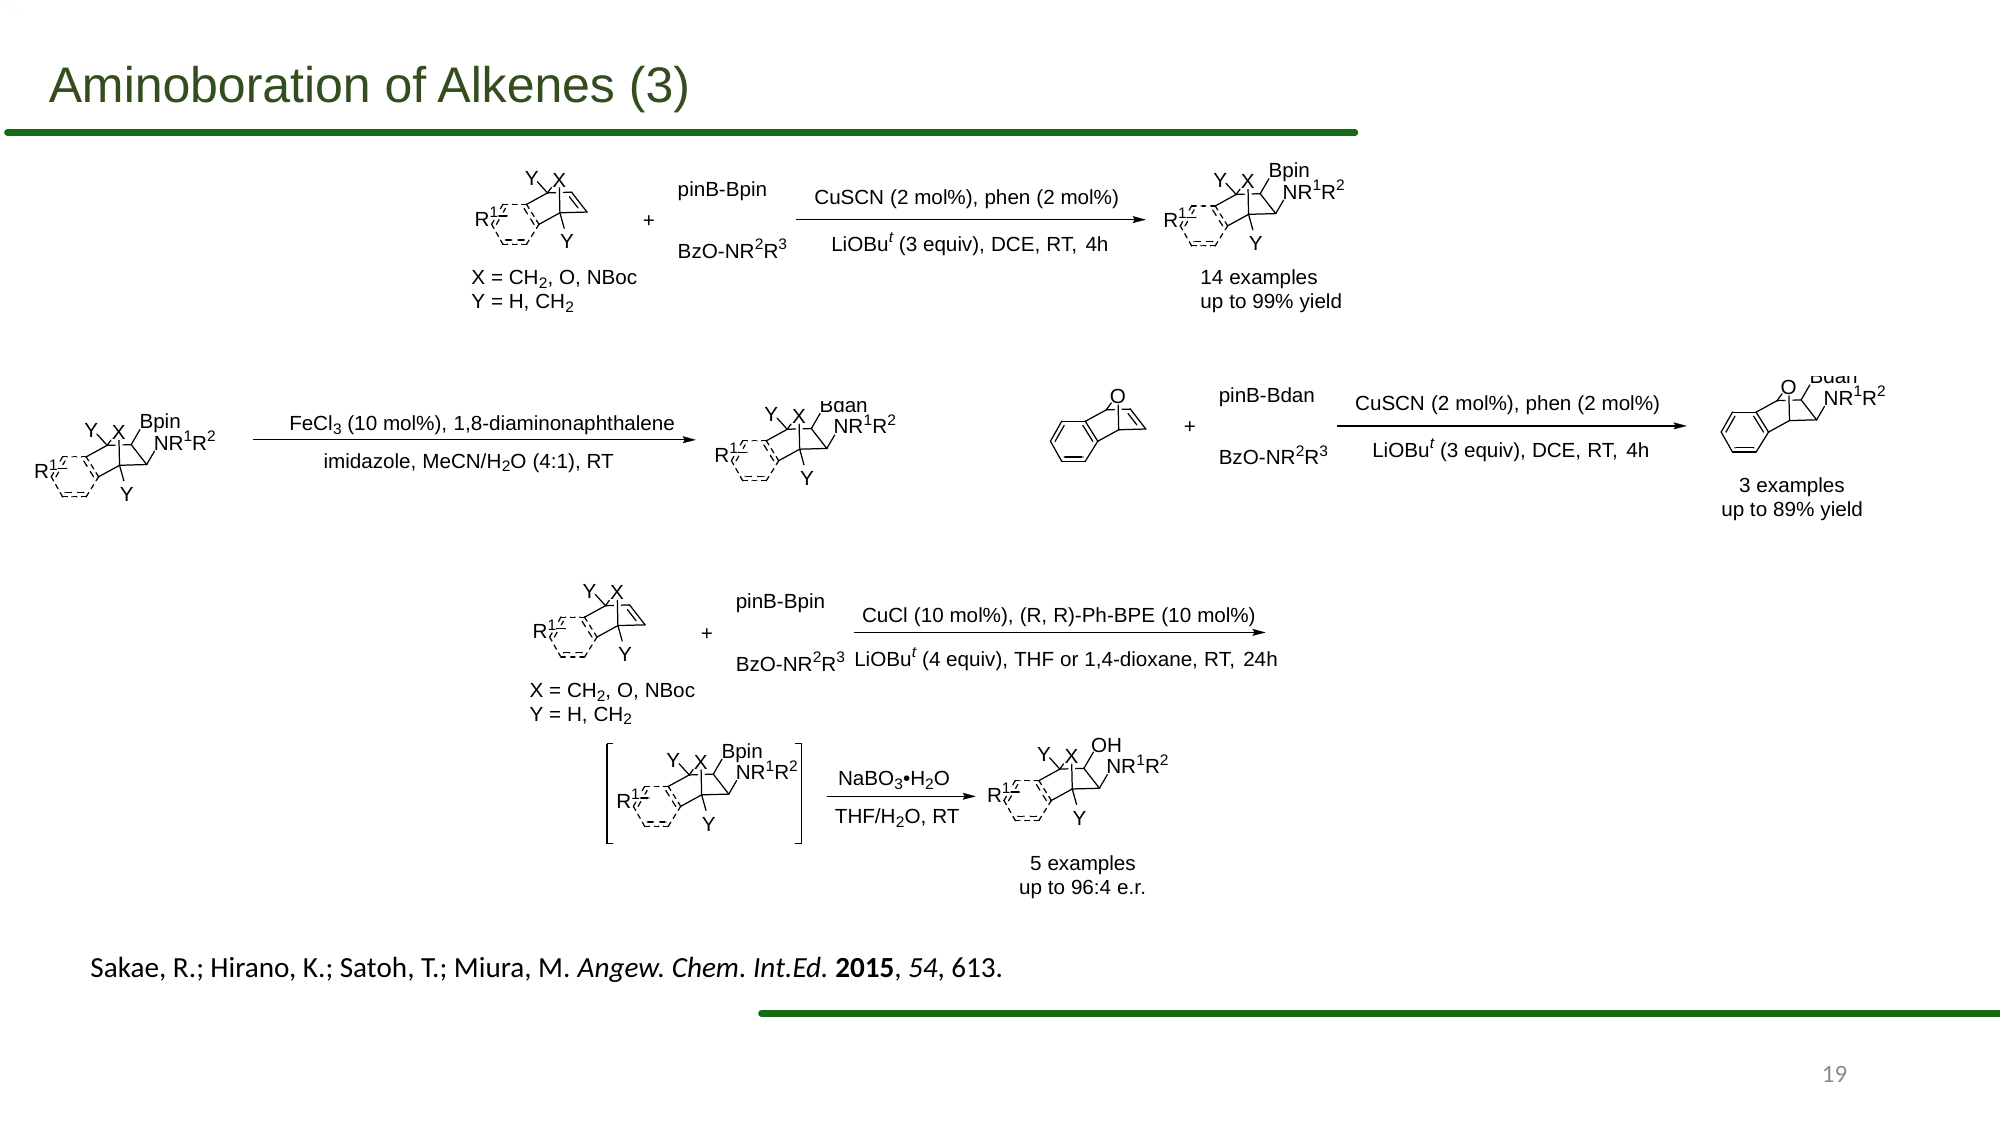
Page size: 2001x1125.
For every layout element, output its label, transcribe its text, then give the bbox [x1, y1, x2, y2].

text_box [30, 401, 906, 517]
text_box Aminoboration of Alkenes (3) [34, 45, 1245, 121]
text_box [525, 582, 1287, 915]
text_box Sakae, R.; Hirano, K.; Satoh, T.; Miura, M. Angew. Chem. Int.Ed. 2015, 54, 613. [75, 941, 1287, 992]
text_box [467, 162, 1355, 326]
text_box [1046, 376, 1896, 541]
slide_number 19 [1412, 1042, 1863, 1103]
